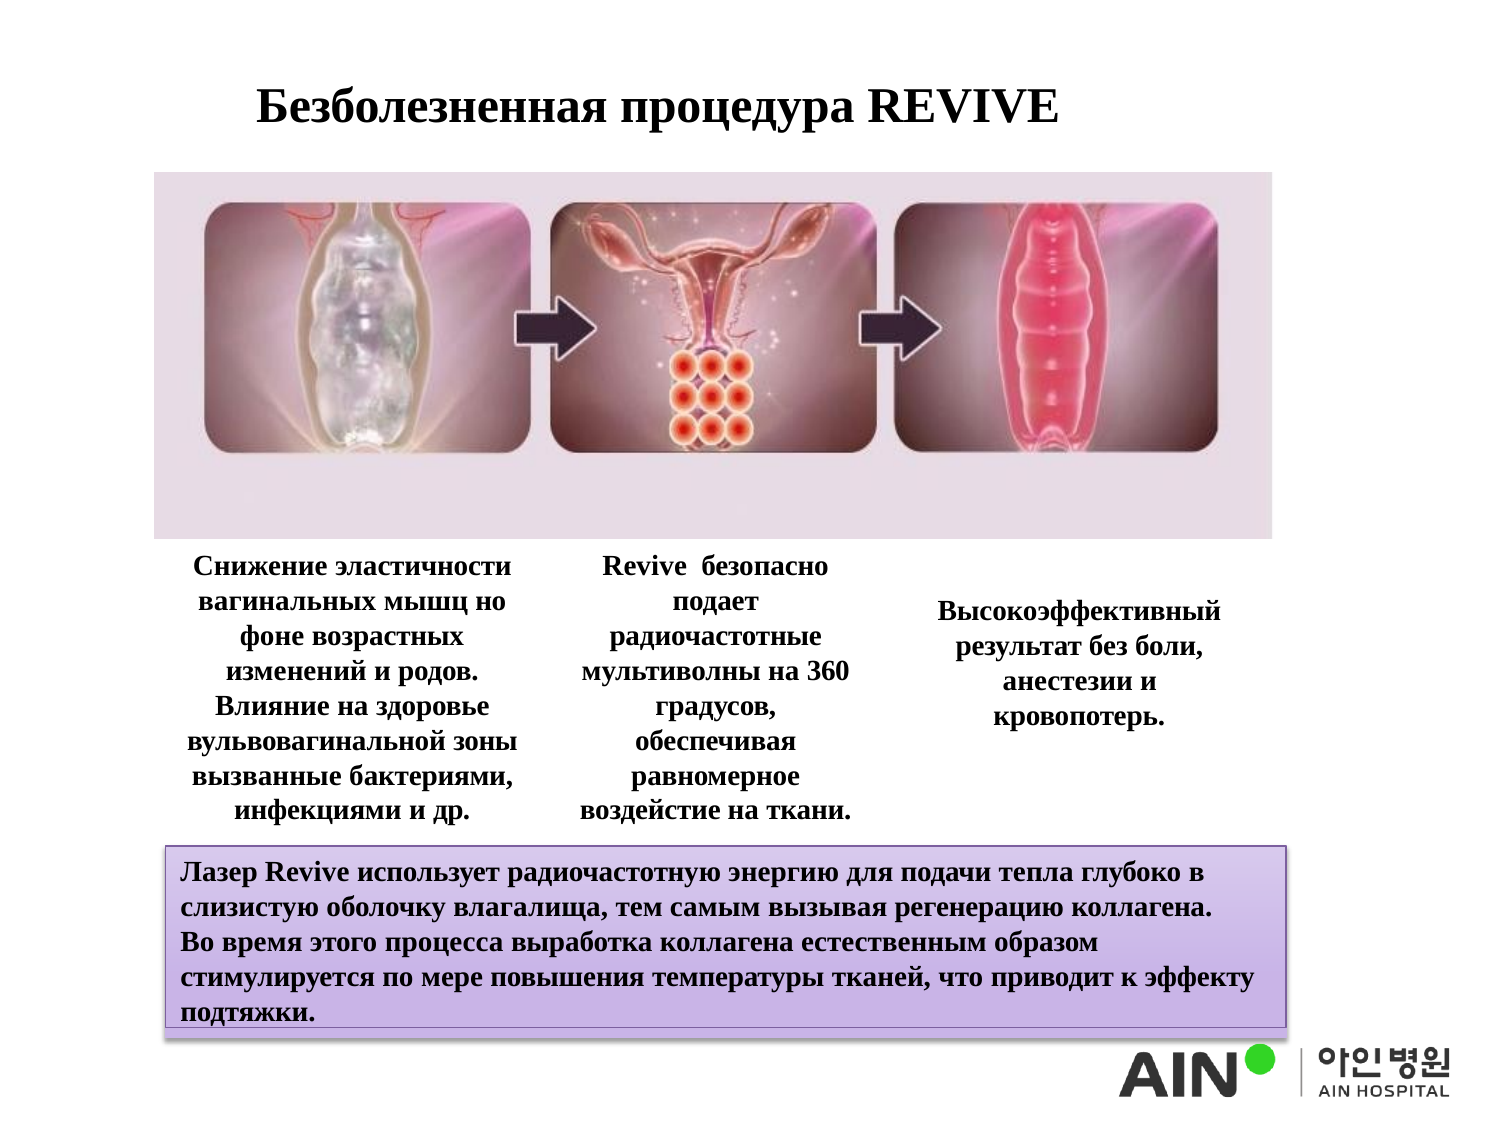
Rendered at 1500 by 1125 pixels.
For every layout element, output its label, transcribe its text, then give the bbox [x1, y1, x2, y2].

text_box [155, 840, 1298, 1057]
text_box Снижение эластичности вагинальных мышц но фоне возрастных изменений и родов. Влияние на здоровье вульвовагинальной зоны вызванные бактериями, инфекциями и др. [182, 547, 522, 826]
picture [1080, 1037, 1477, 1111]
picture [154, 172, 1275, 540]
title Безболезненная процедура REVIVE [68, 34, 1433, 261]
text_box Revive безопасно подает радиочастотные мультиволны на 360 градусов, обеспечивая равномерное воздейстие на ткани. [575, 547, 855, 826]
text_box Высокоэффективный результат без боли, анестезии и кровопотерь. [932, 589, 1225, 732]
